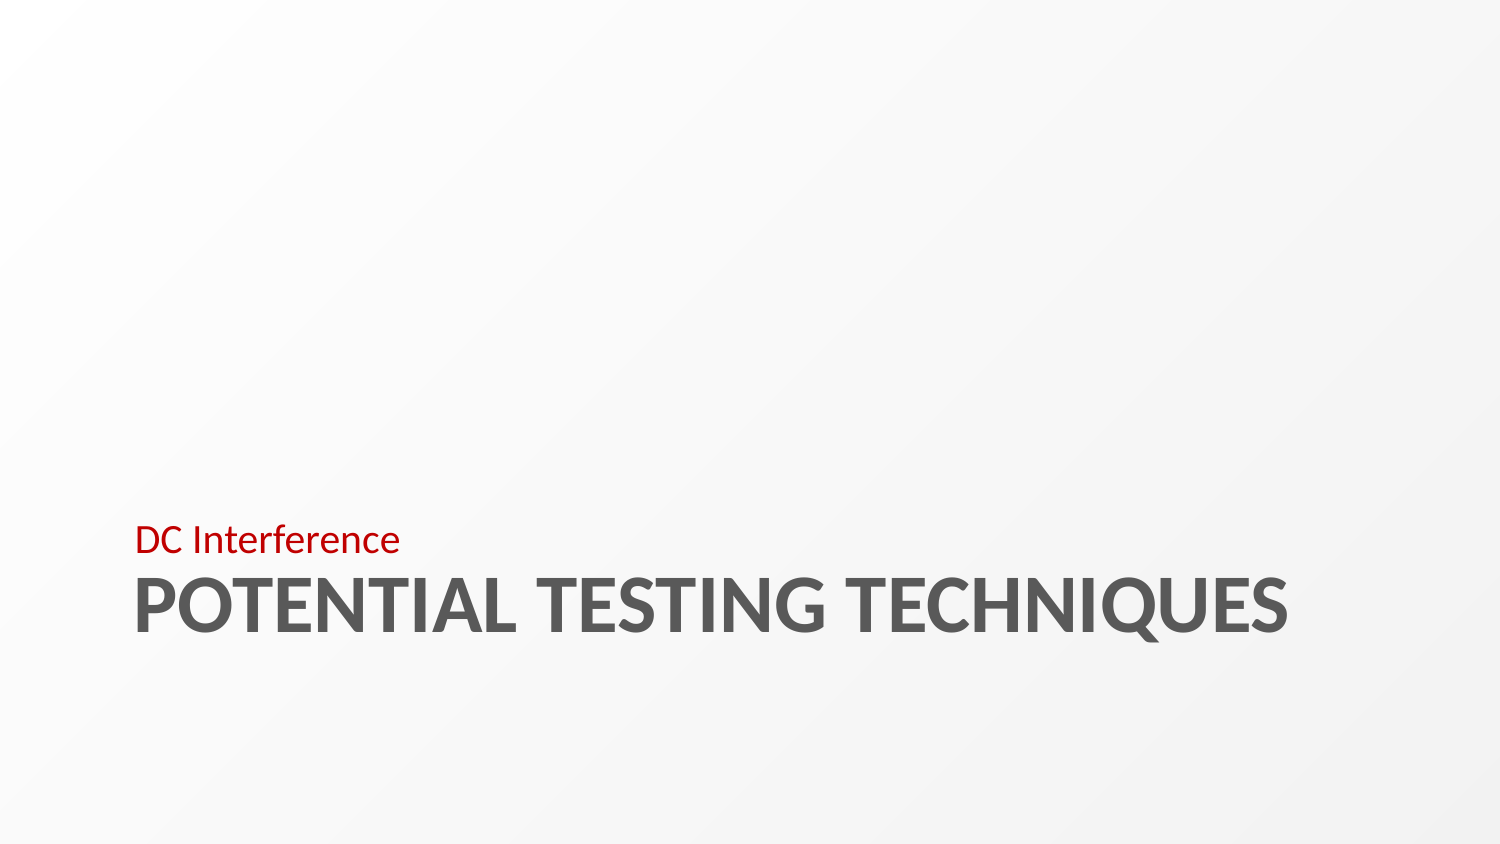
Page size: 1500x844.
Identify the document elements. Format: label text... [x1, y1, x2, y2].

title Potential Testing Techniques [118, 542, 1394, 710]
list DC Interference [119, 384, 1395, 569]
